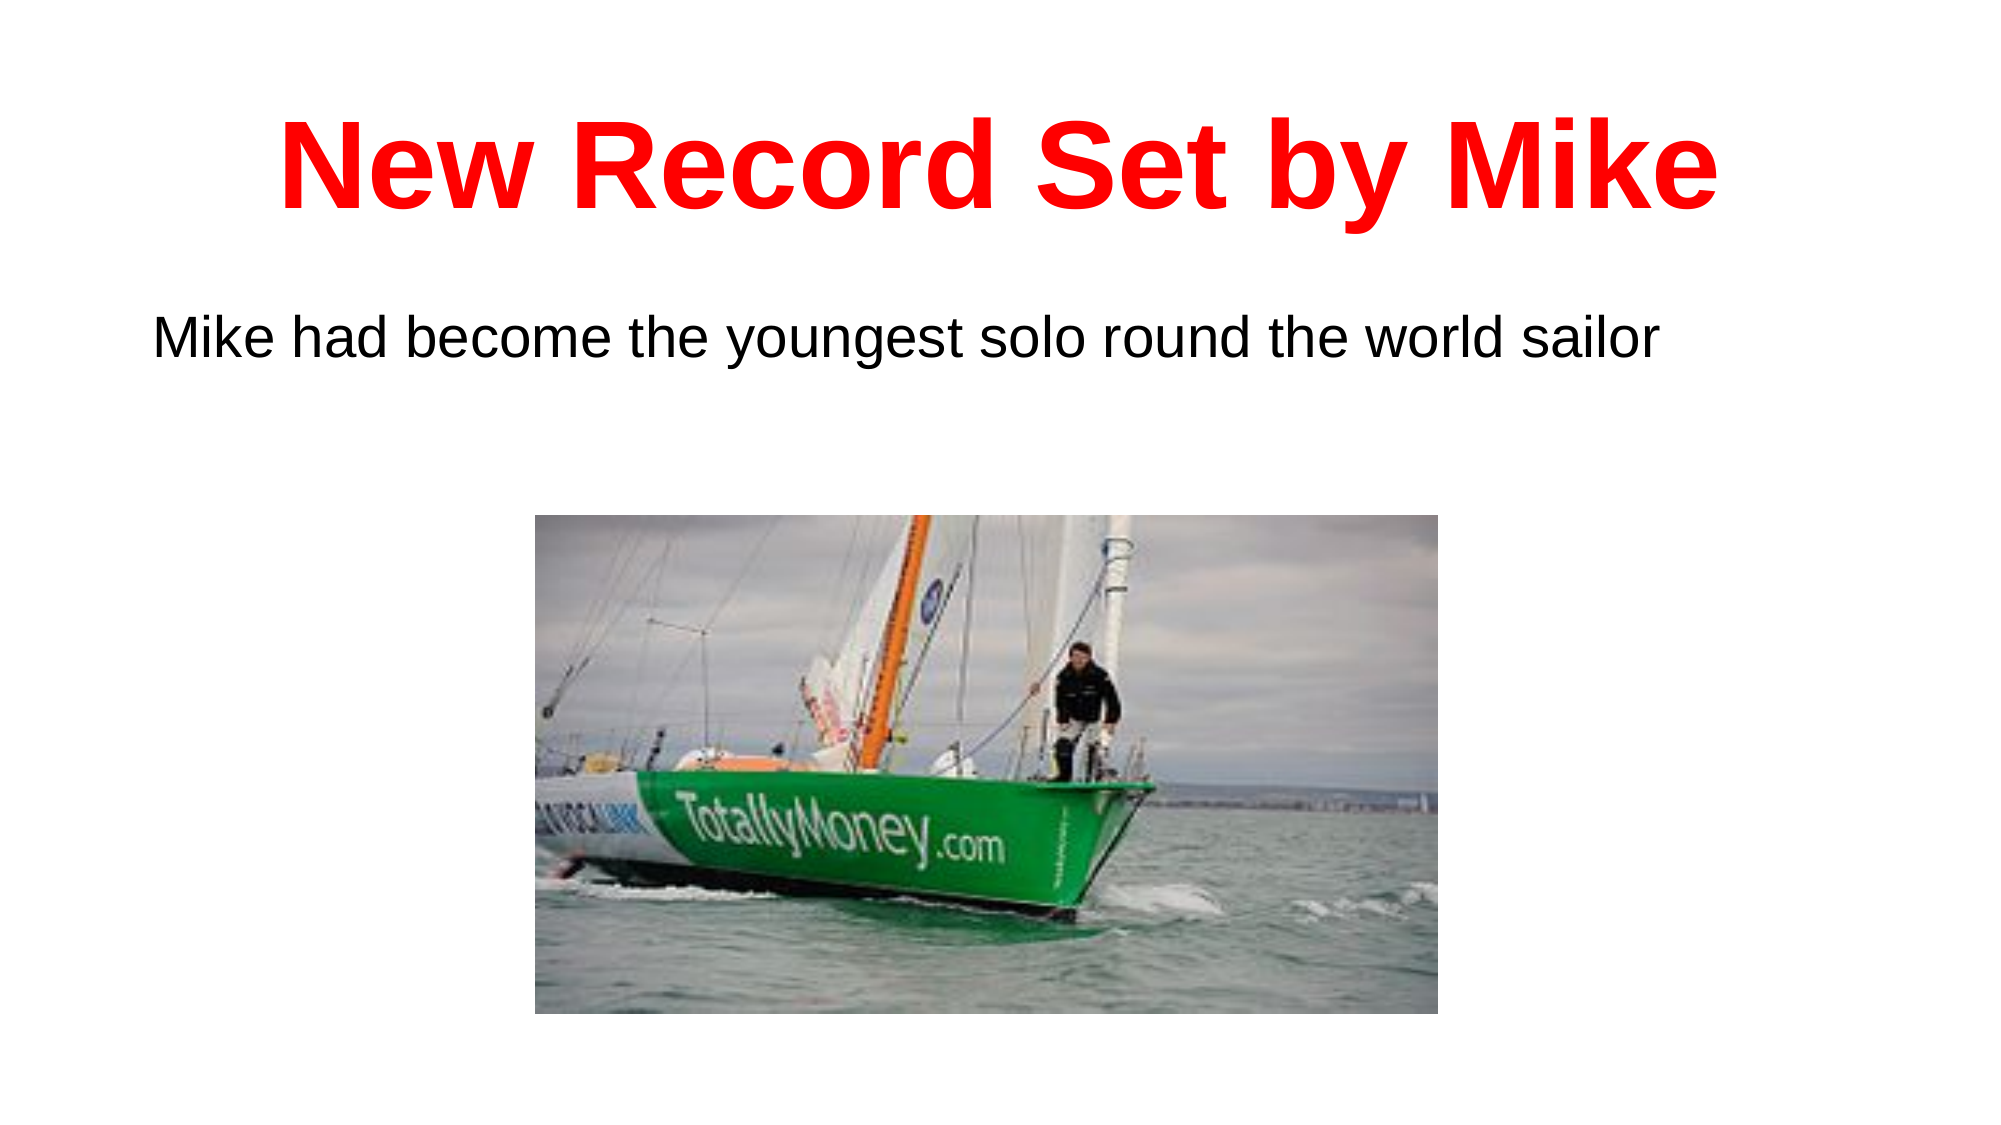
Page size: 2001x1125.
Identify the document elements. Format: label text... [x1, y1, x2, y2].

picture [535, 515, 1438, 1014]
list Mike had become the youngest solo round the world sailor [137, 299, 1863, 1014]
title New Record Set by Mike [137, 59, 1863, 278]
